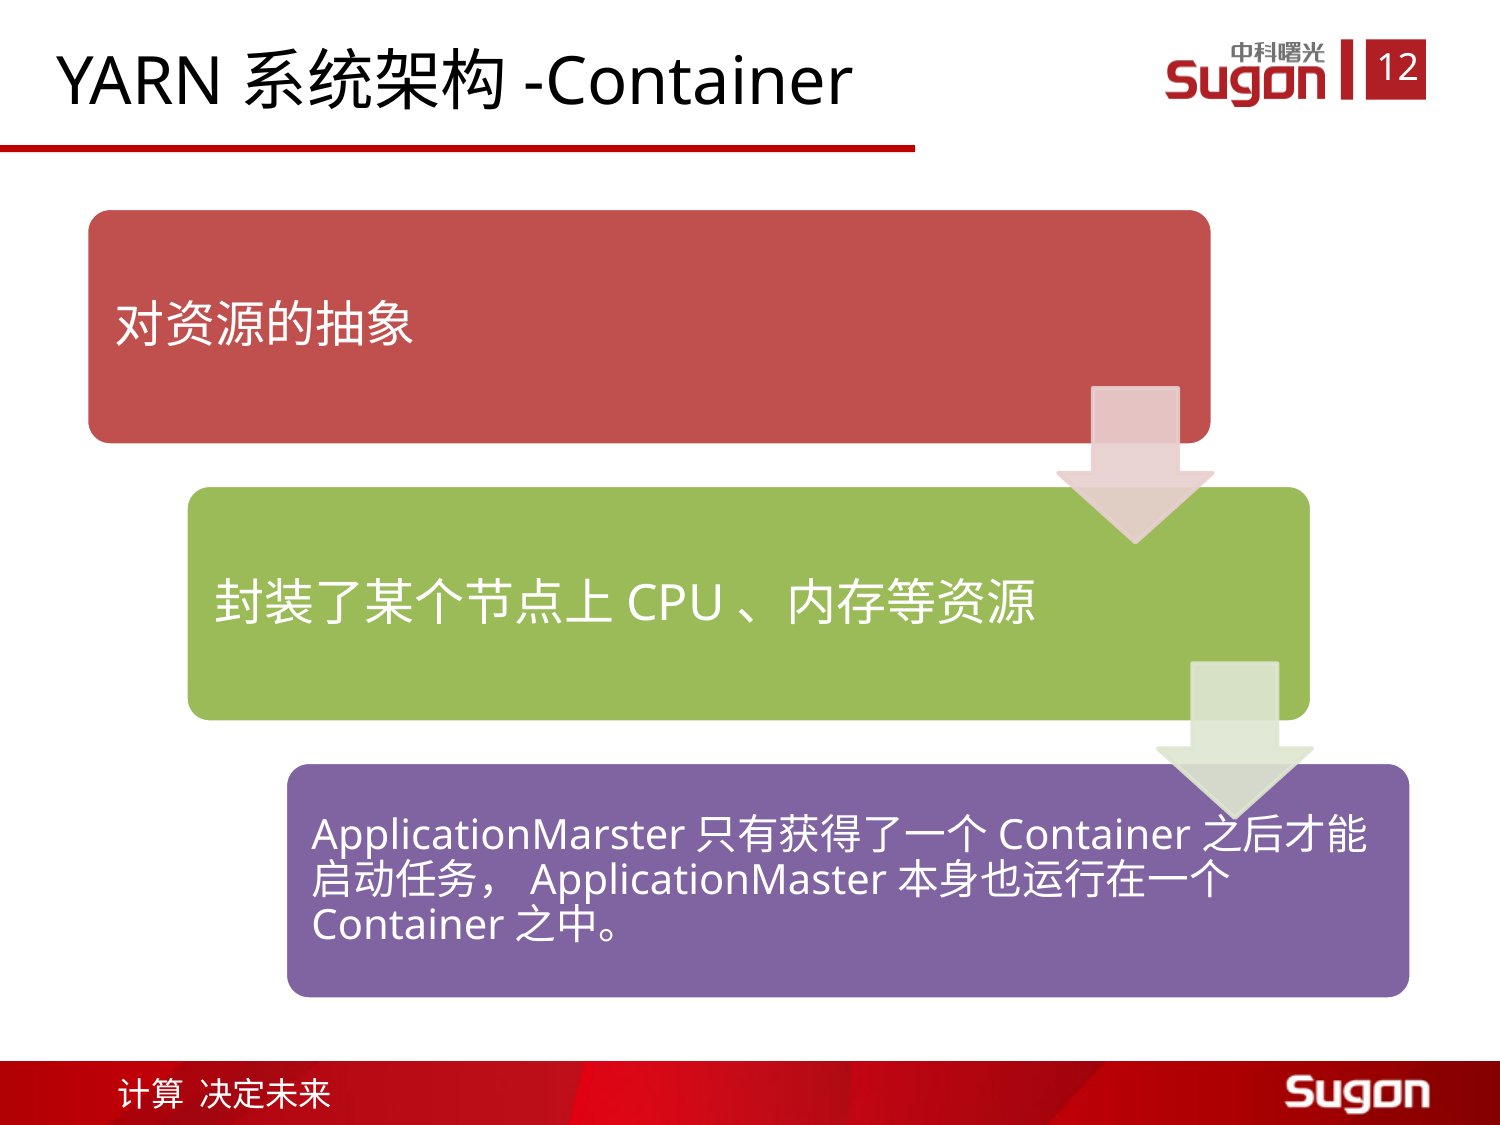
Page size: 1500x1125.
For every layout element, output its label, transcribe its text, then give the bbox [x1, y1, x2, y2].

list YARN系统架构-Container [41, 30, 1105, 133]
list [85, 207, 1412, 1000]
picture [0, 1061, 1500, 1125]
picture [1165, 42, 1325, 107]
